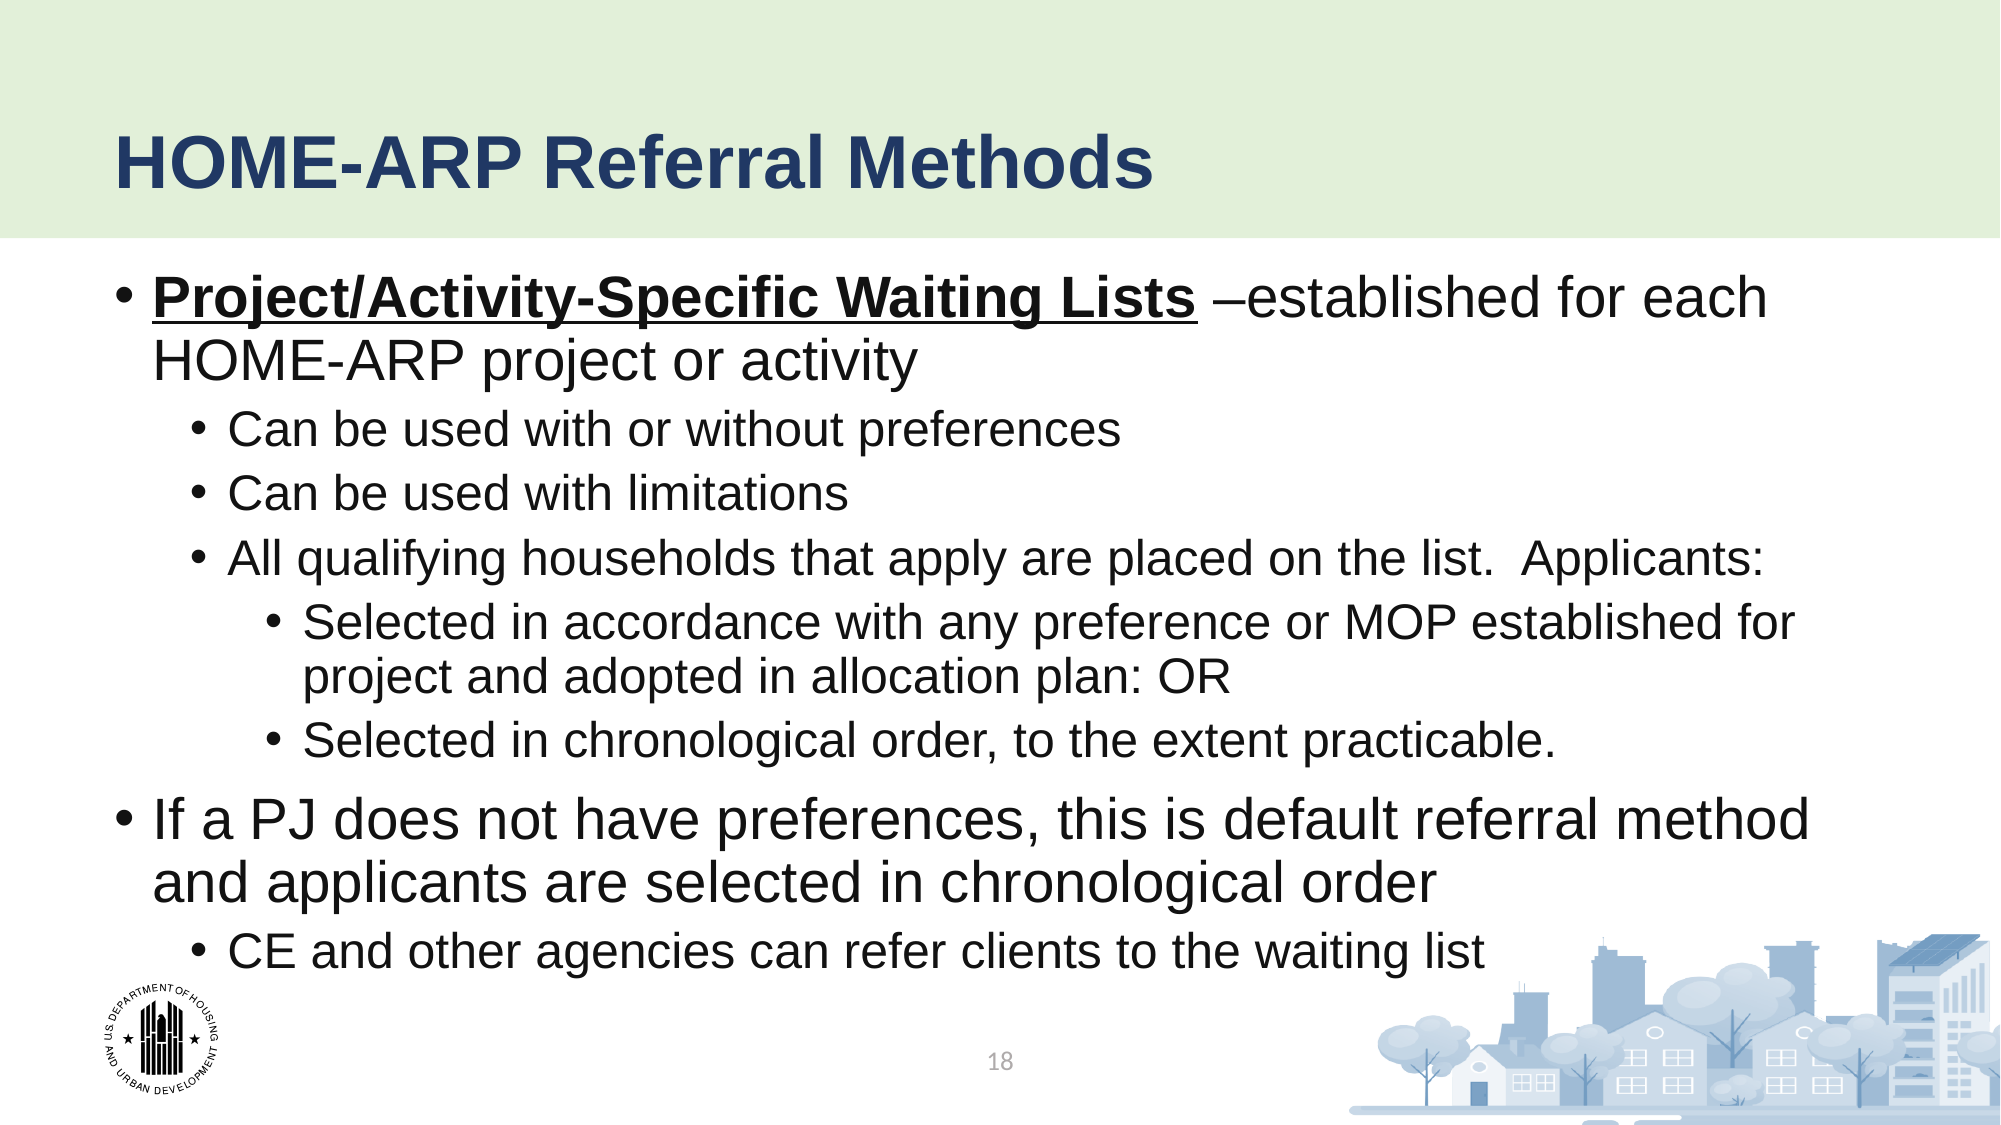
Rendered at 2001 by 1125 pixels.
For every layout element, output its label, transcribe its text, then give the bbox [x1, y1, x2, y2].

title HOME-ARP Referral Methods [99, 63, 1900, 213]
list Project/Activity-Specific Waiting Lists –established for each HOME-ARP project or activity Can be used with or without preferences Can be used with limitations All qualifying households that apply are placed on the list. Applicants: Selected in accordance with any preference or MOP established for project and adopted in allocation plan: OR Selected in chronological order, to the extent practicable. If a PJ does not have preferences, this is default referral method and applicants are selected in chronological order CE and other agencies can refer clients to the waiting list [99, 259, 1900, 1094]
